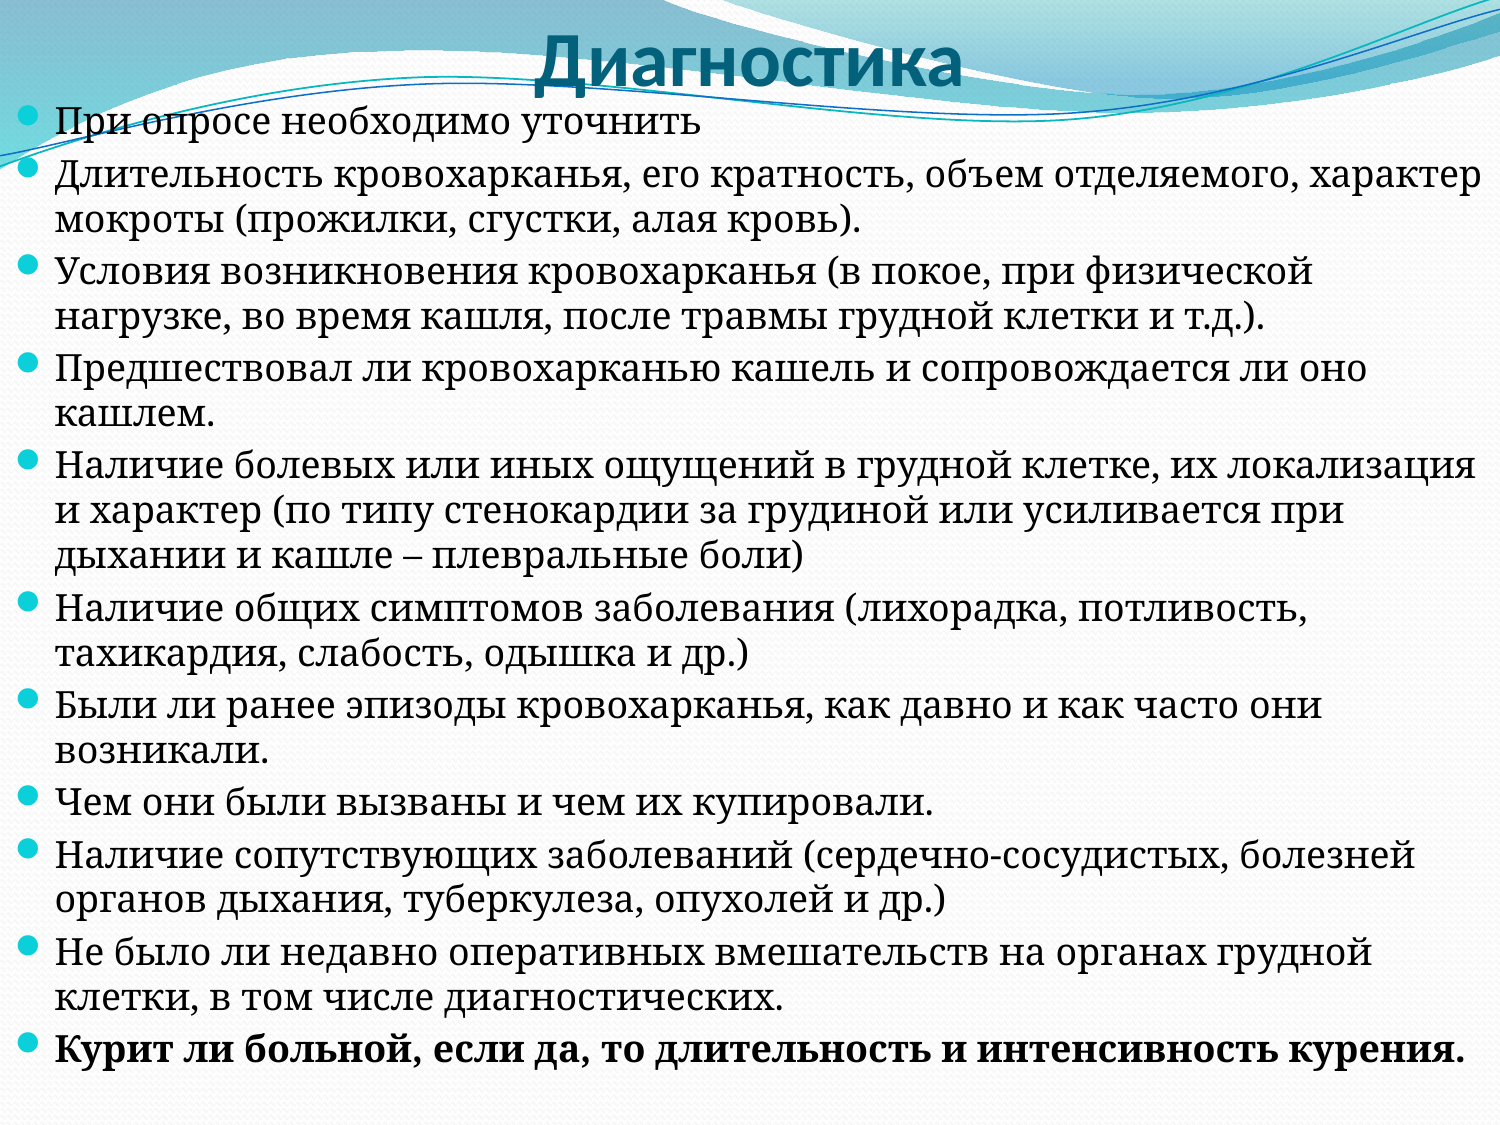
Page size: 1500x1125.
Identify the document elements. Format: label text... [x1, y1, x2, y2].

list При опросе необходимо уточнить Длительность кровохарканья, его кратность, объем отделяемого, характер мокроты (прожилки, сгустки, алая кровь). Условия возникновения кровохарканья (в покое, при физической нагрузке, во время кашля, после травмы грудной клетки и т.д.). Предшествовал ли кровохарканью кашель и сопровождается ли оно кашлем. Наличие болевых или иных ощущений в грудной клетке, их локализация и характер (по типу стенокардии за грудиной или усиливается при дыхании и кашле – плевральные боли) Наличие общих симптомов заболевания (лихорадка, потливость, тахикардия, слабость, одышка и др.) Были ли ранее эпизоды кровохарканья, как давно и как часто они возникали. Чем они были вызваны и чем их купировали. Наличие сопутствующих заболеваний (сердечно-сосудистых, болезней органов дыхания, туберкулеза, опухолей и др.) Не было ли недавно оперативных вмешательств на органах грудной клетки, в том числе диагностических. Курит ли больной, если да, то длительность и интенсивность курения. [0, 90, 1500, 1125]
title Диагностика [75, 0, 1425, 90]
